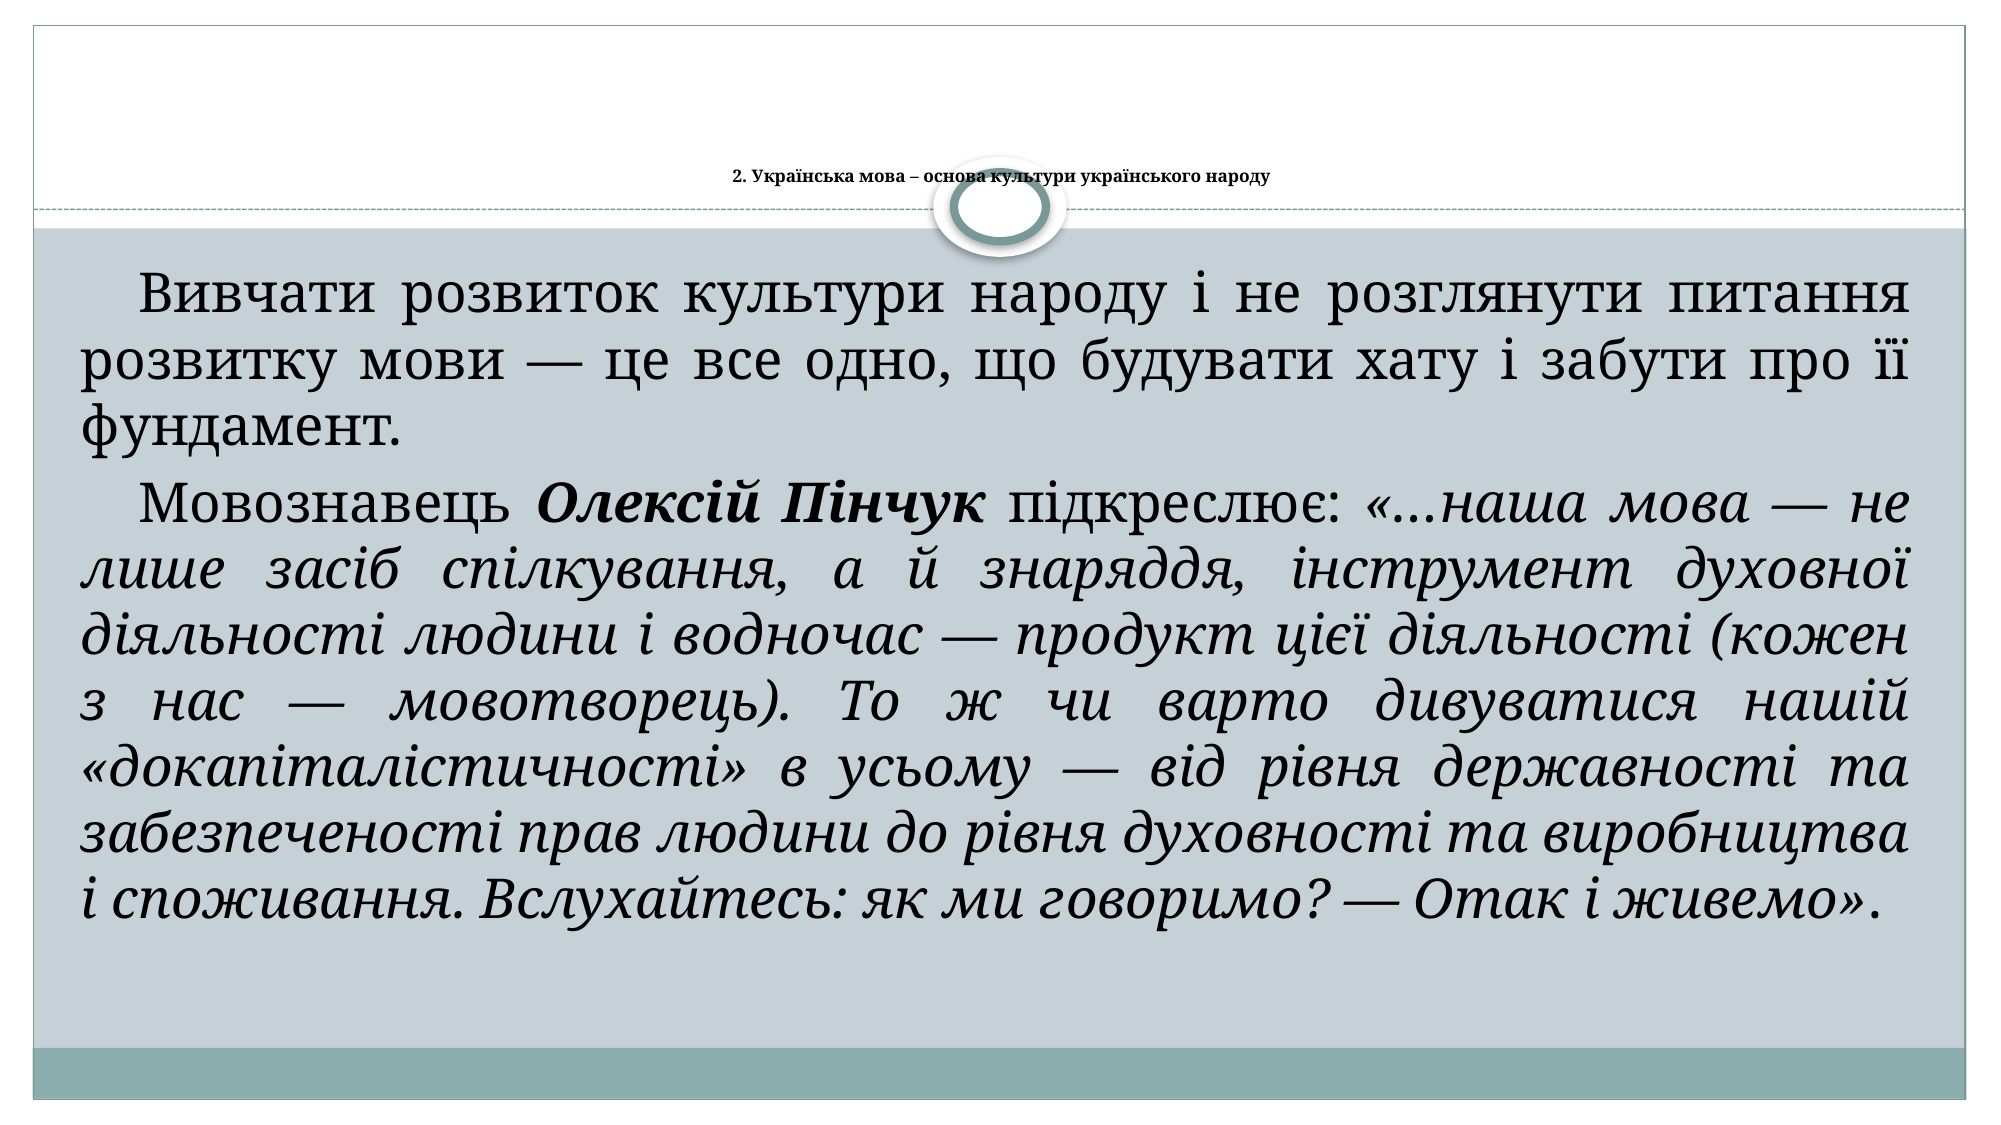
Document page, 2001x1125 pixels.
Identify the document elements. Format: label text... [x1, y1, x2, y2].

title 2. Українська мова – основа культури українського народу [66, 0, 1933, 194]
list Вивчати розвиток культури народу і не розглянути питання розвитку мови — це все одно, що будувати хату і забути про її фундамент. Мовознавець Олексій Пінчук підкреслює: «…наша мова — не лише засіб спілкування, а й знаряддя, інструмент духовної діяльності людини і водночас — продукт цієї діяльності (кожен з нас — мовотворець). То ж чи варто дивуватися нашій «докапіталістичності» в усьому — від рівня державності та забезпеченості прав людини до рівня духовності та виробництва і споживання. Вслухайтесь: як ми говоримо? — Отак і живемо». [66, 250, 1926, 1001]
